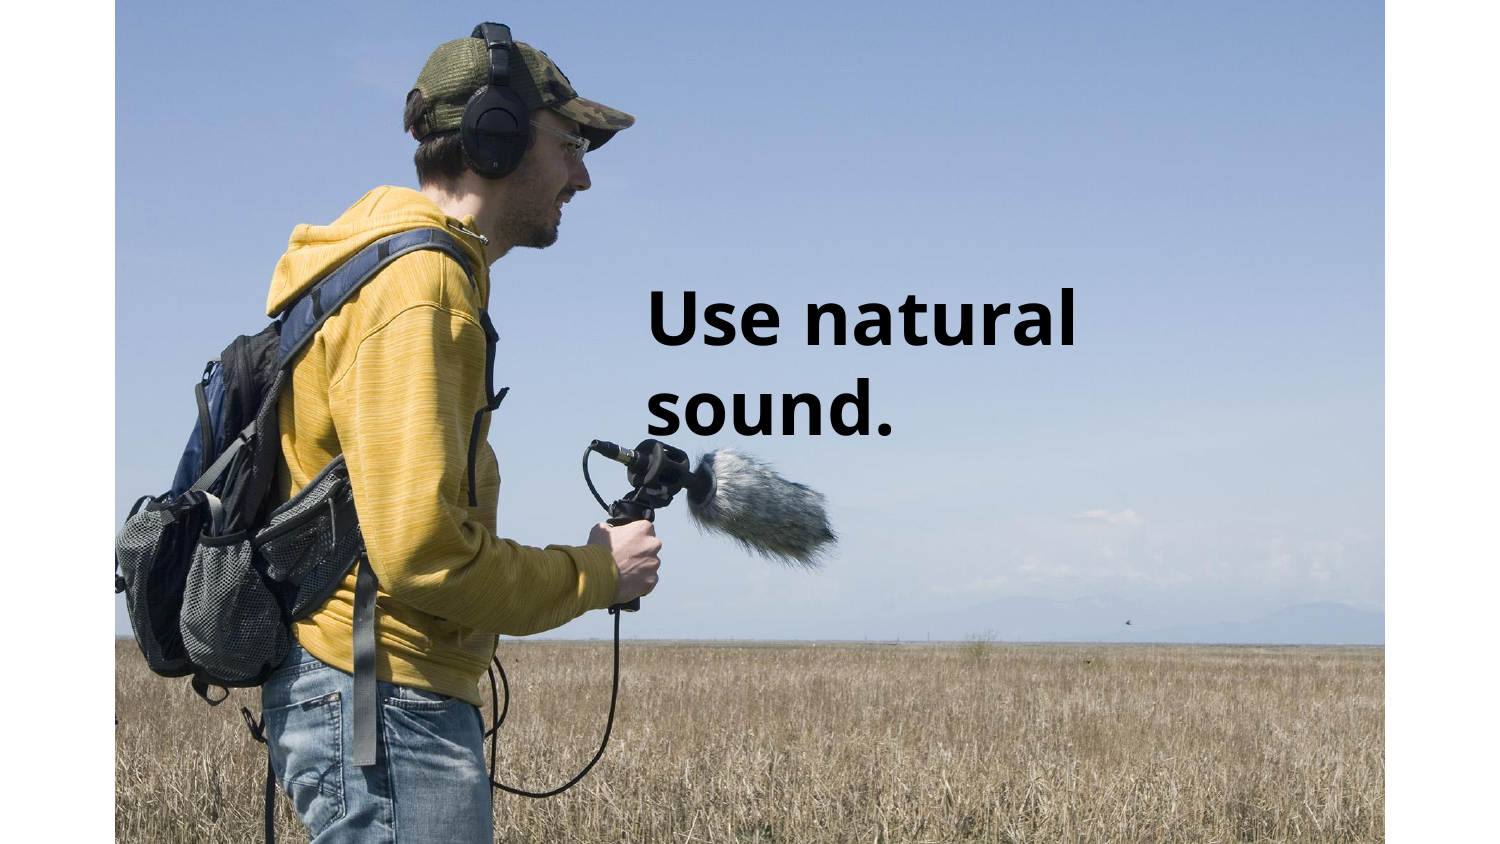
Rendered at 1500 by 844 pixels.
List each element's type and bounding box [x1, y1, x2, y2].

picture [114, 0, 1386, 844]
